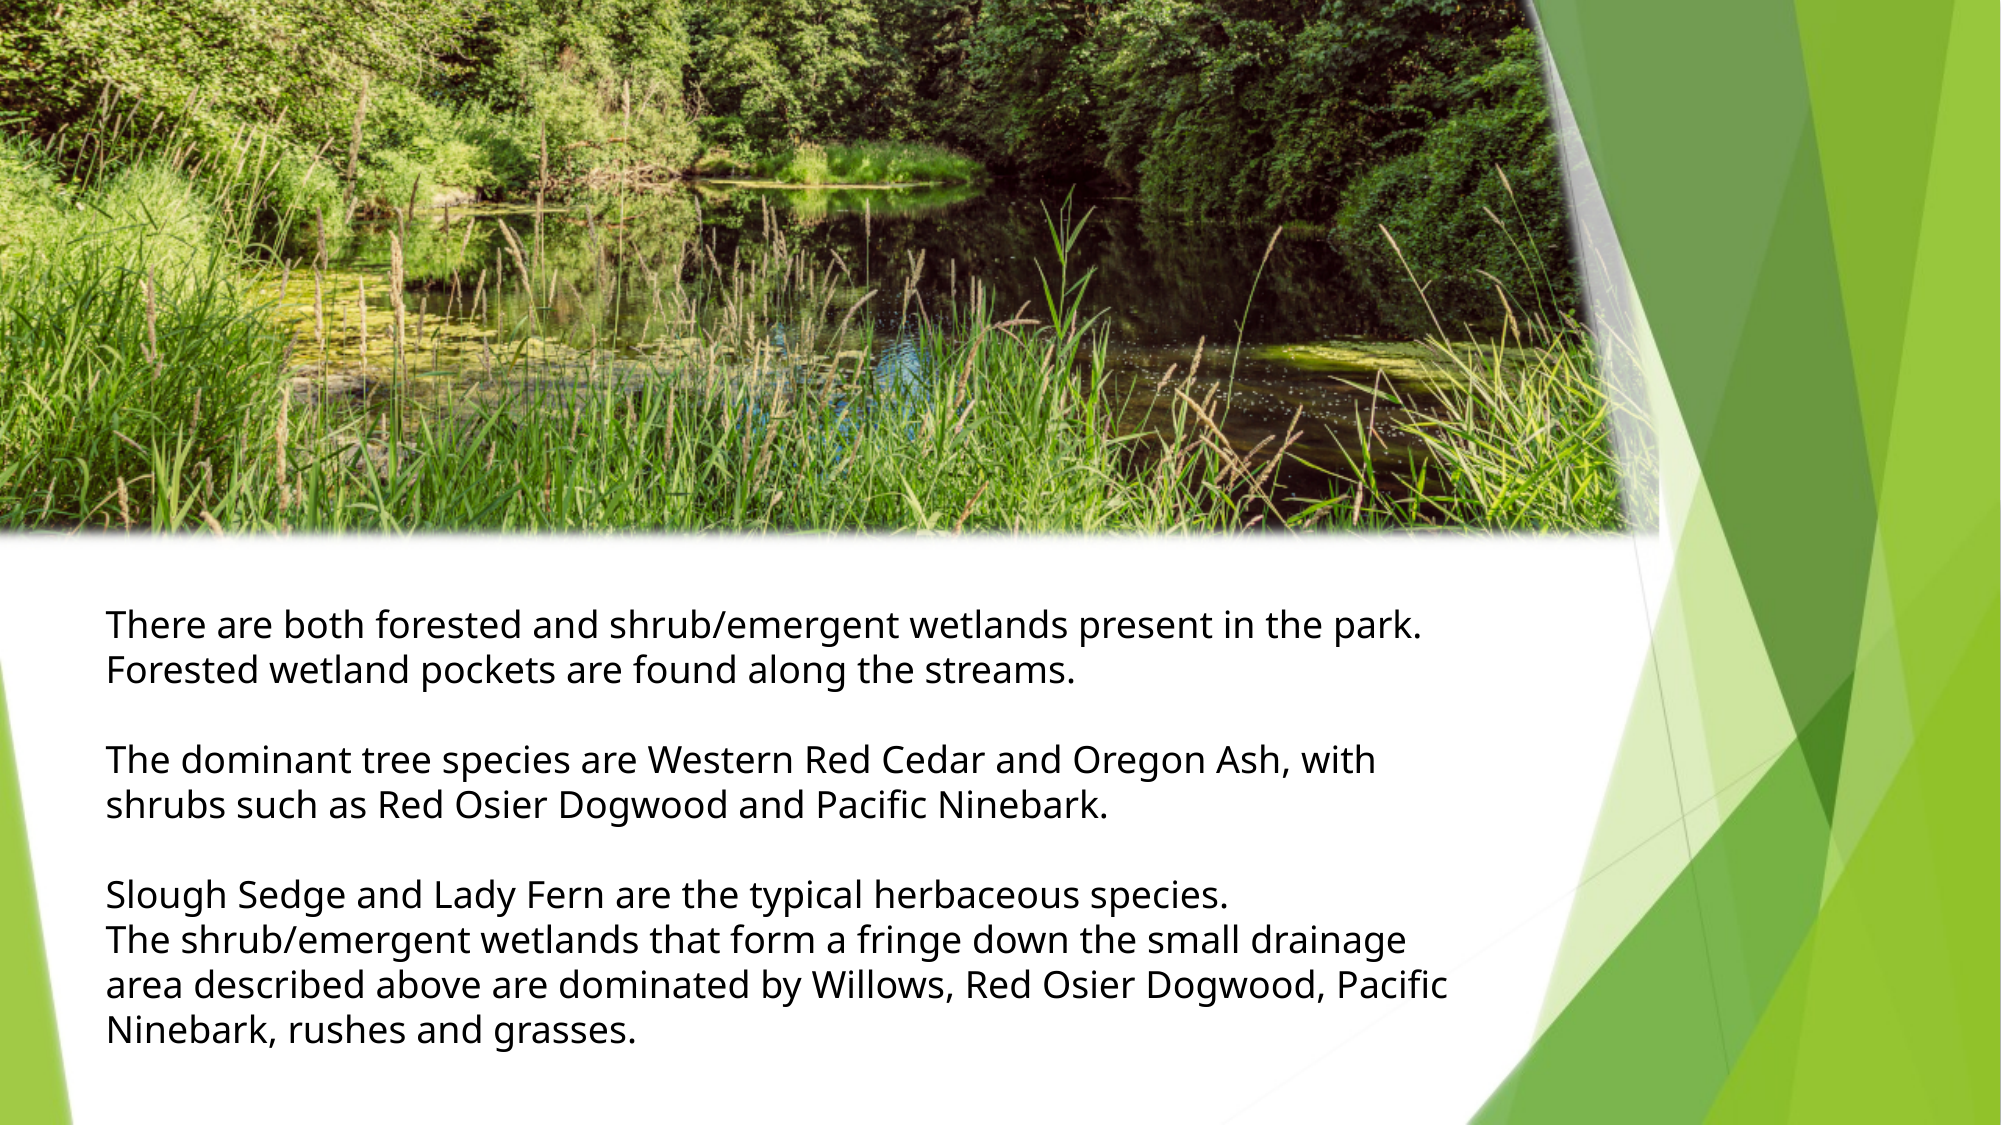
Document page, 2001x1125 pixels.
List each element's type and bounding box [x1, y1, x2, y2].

list [0, 0, 2000, 1125]
